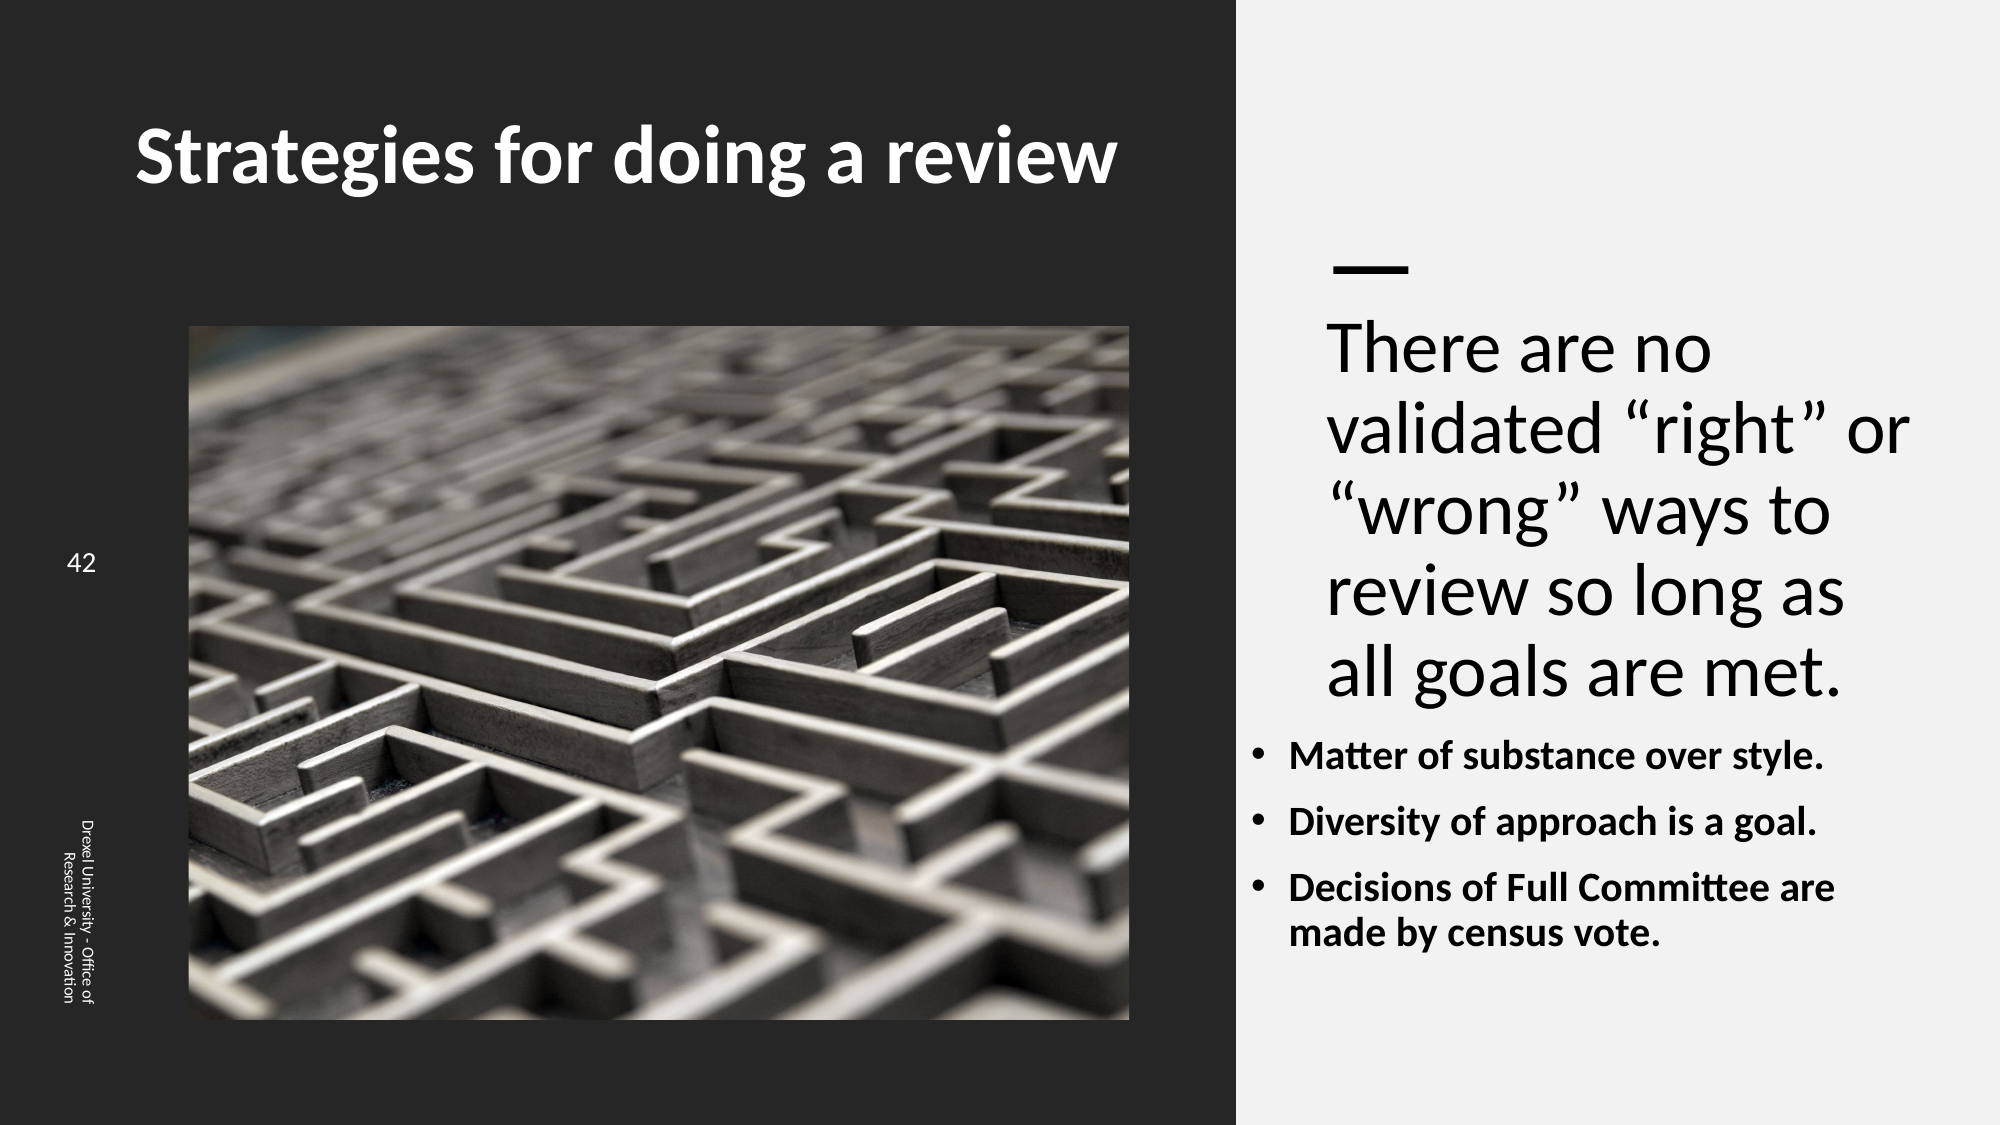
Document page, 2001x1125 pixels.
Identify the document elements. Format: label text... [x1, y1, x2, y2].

text_box [1332, 265, 1409, 275]
slide_number 42 [26, 532, 137, 589]
text_box [1235, 0, 2000, 1125]
footer Drexel University - Office of Research & Innovation [53, 746, 105, 1020]
text_box [0, 0, 1235, 1125]
title Strategies for doing a review [120, 104, 1192, 313]
list There are no validated “right” or “wrong” ways to review so long as all goals are met. Matter of substance over style. Diversity of approach is a goal. Decisions of Full Committee are made by census vote. [1236, 300, 1947, 1020]
picture [188, 326, 1130, 1020]
